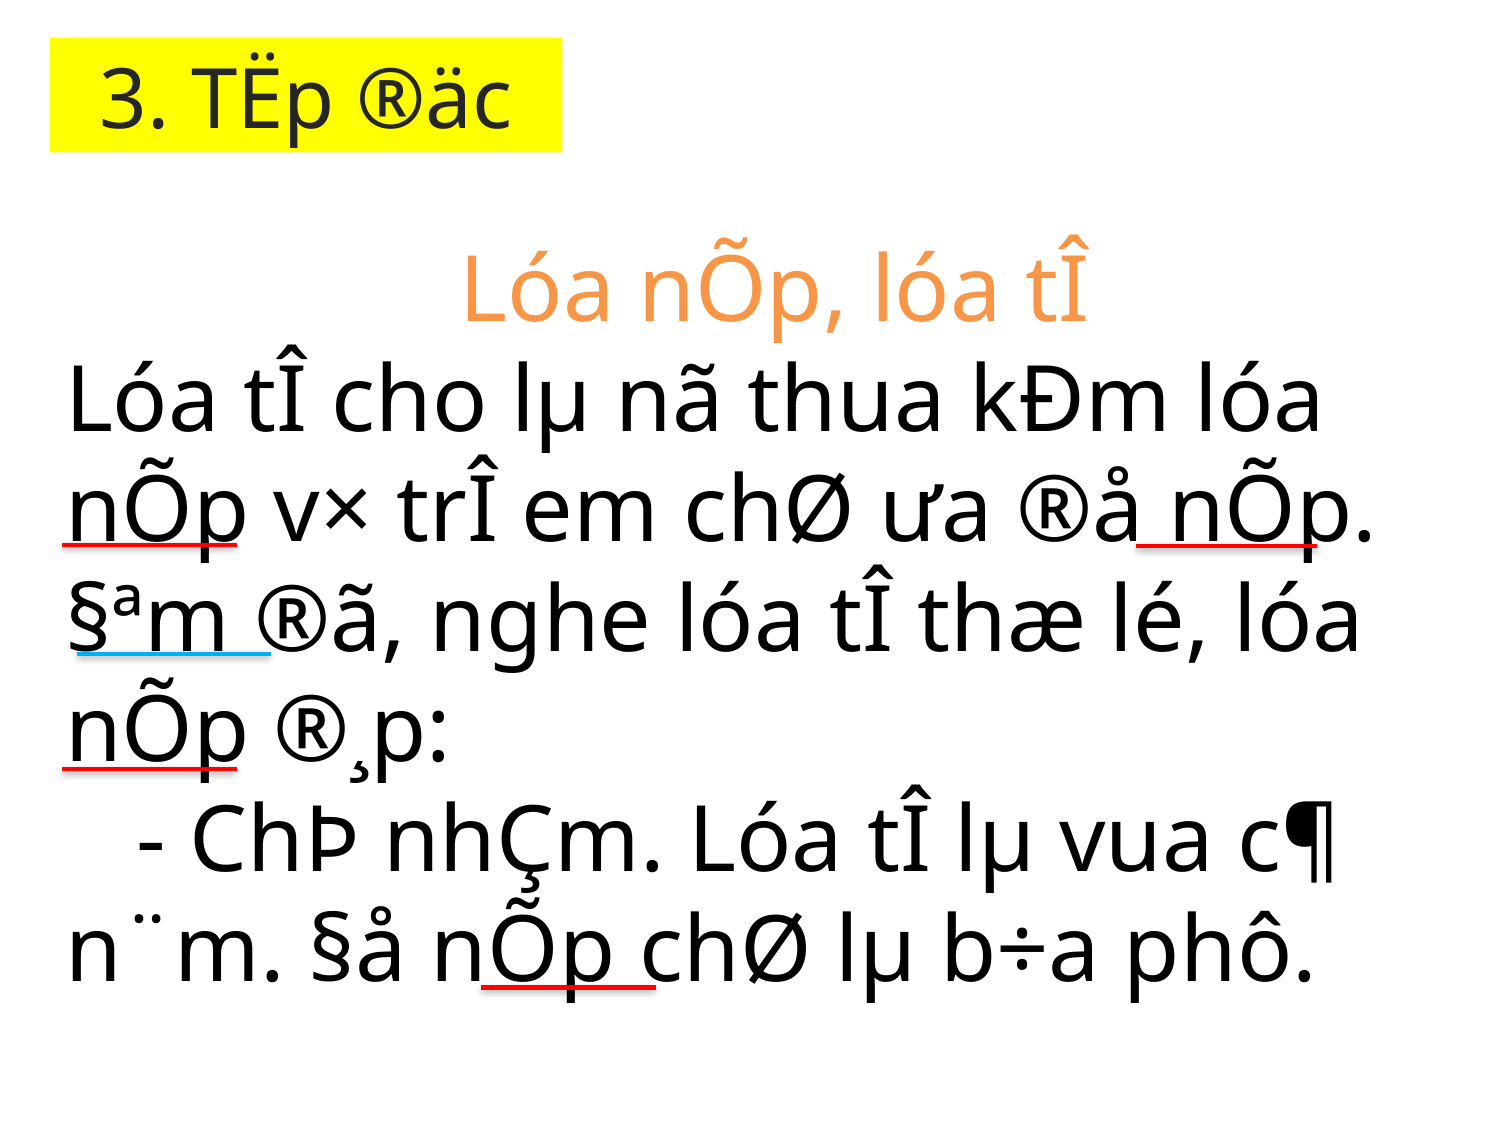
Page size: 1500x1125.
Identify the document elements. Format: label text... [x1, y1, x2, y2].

text_box 3. TËp ®äc [49, 37, 563, 153]
text_box Lóa nÕp, lóa tÎ Lóa tÎ cho lµ nã thua kÐm lóa nÕp v× trÎ em chØ ­ư­a ®å nÕp. §ªm ®ã, nghe lóa tÎ thæ lé, lóa nÕp ®¸p: - ChÞ nhÇm. Lóa tÎ lµ vua c¶ n¨m. §å nÕp chØ lµ b÷a phô. [50, 222, 1500, 1125]
